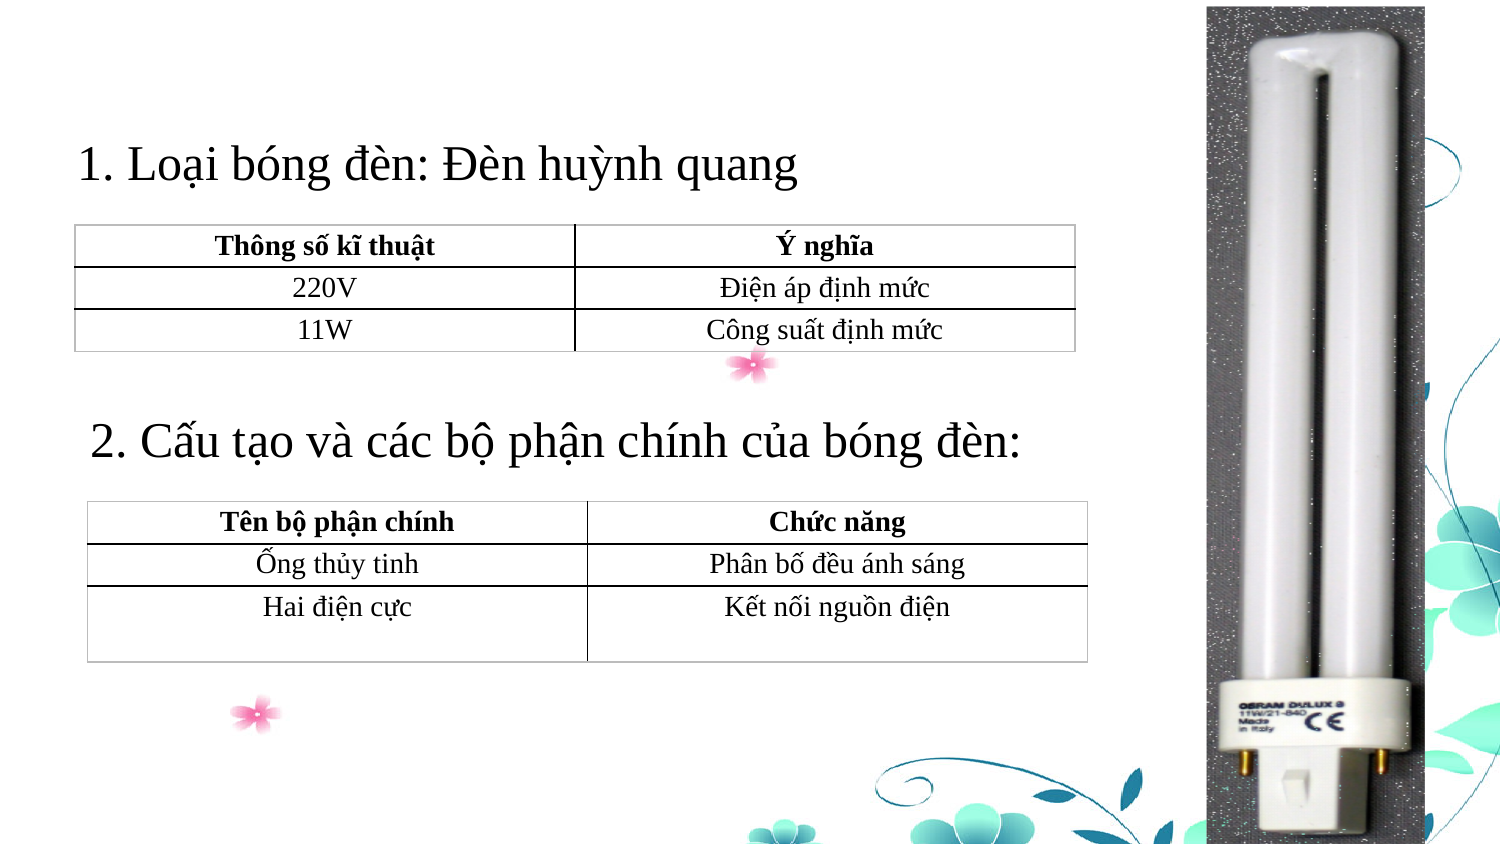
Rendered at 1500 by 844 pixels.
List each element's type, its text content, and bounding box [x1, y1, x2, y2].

title 1. Loại bóng đèn: Đèn huỳnh quang [62, 112, 1206, 209]
table_cell Ống thủy tinh [88, 545, 587, 585]
picture [0, 0, 1500, 844]
table_header Tên bộ phận chính [88, 502, 587, 543]
table_cell 11W [76, 310, 574, 351]
table_cell 220V [76, 268, 574, 308]
table_header Chức năng [588, 502, 897, 543]
table_cell Hai điện cực [88, 587, 587, 661]
table_cell Phân bố đều ánh sáng [588, 545, 1087, 585]
table_cell Điện áp định mức [576, 268, 1074, 308]
table_cell Công suất định mức [576, 310, 1074, 351]
table_header Ý nghĩa [576, 226, 1074, 266]
text_box 2. Cấu tạo và các bộ phận chính của bóng đèn: [74, 389, 891, 486]
table_cell Kết nối nguồn điện [588, 587, 1087, 661]
table_header Thông số kĩ thuật [76, 226, 574, 266]
